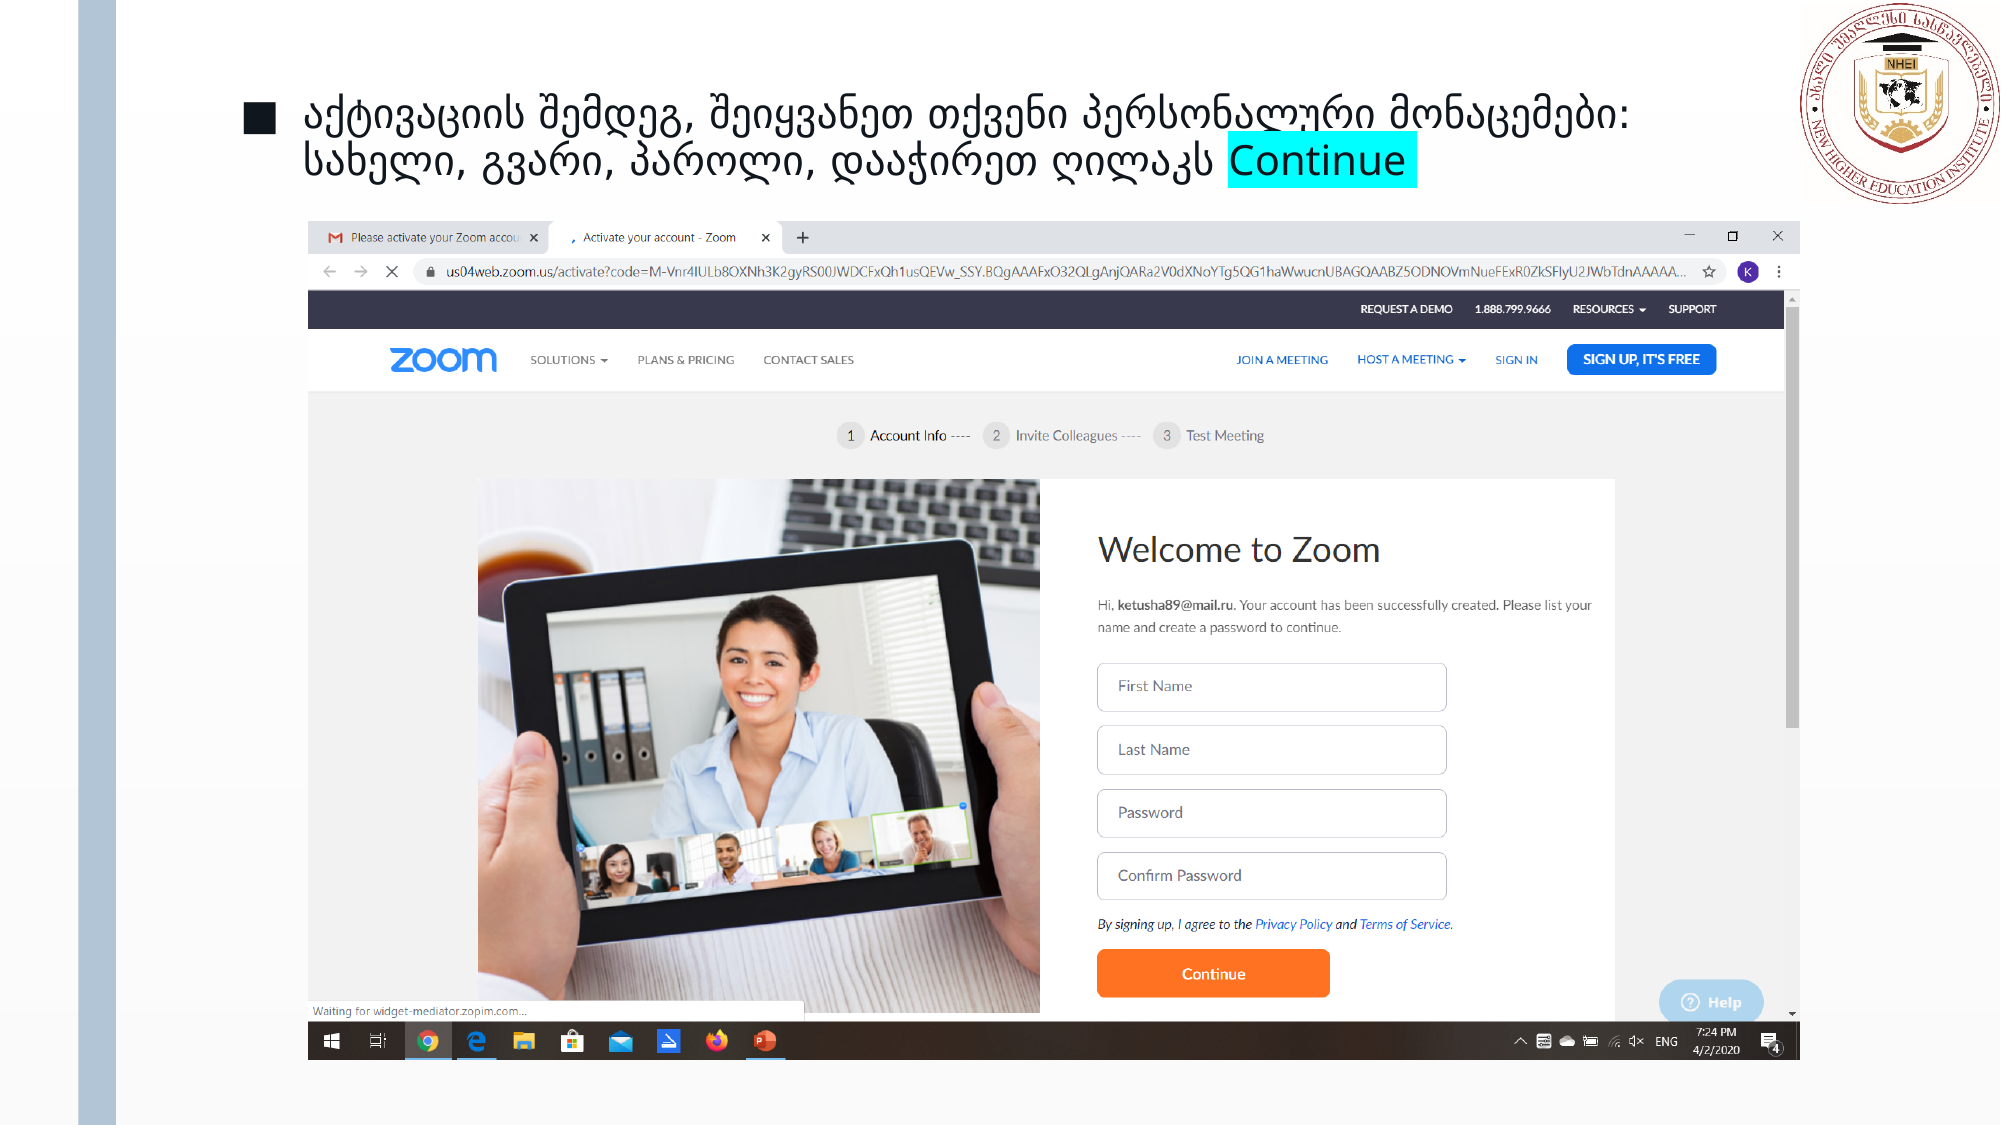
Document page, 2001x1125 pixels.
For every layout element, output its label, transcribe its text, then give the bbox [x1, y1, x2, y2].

list აქტივაციის შემდეგ, შეიყვანეთ თქვენი პერსონალური მონაცემები: სახელი, გვარი, პაროლი, დააჭირეთ ღილაკს Continue [225, 83, 1800, 963]
picture [1799, 3, 2000, 204]
picture [308, 221, 1800, 1061]
